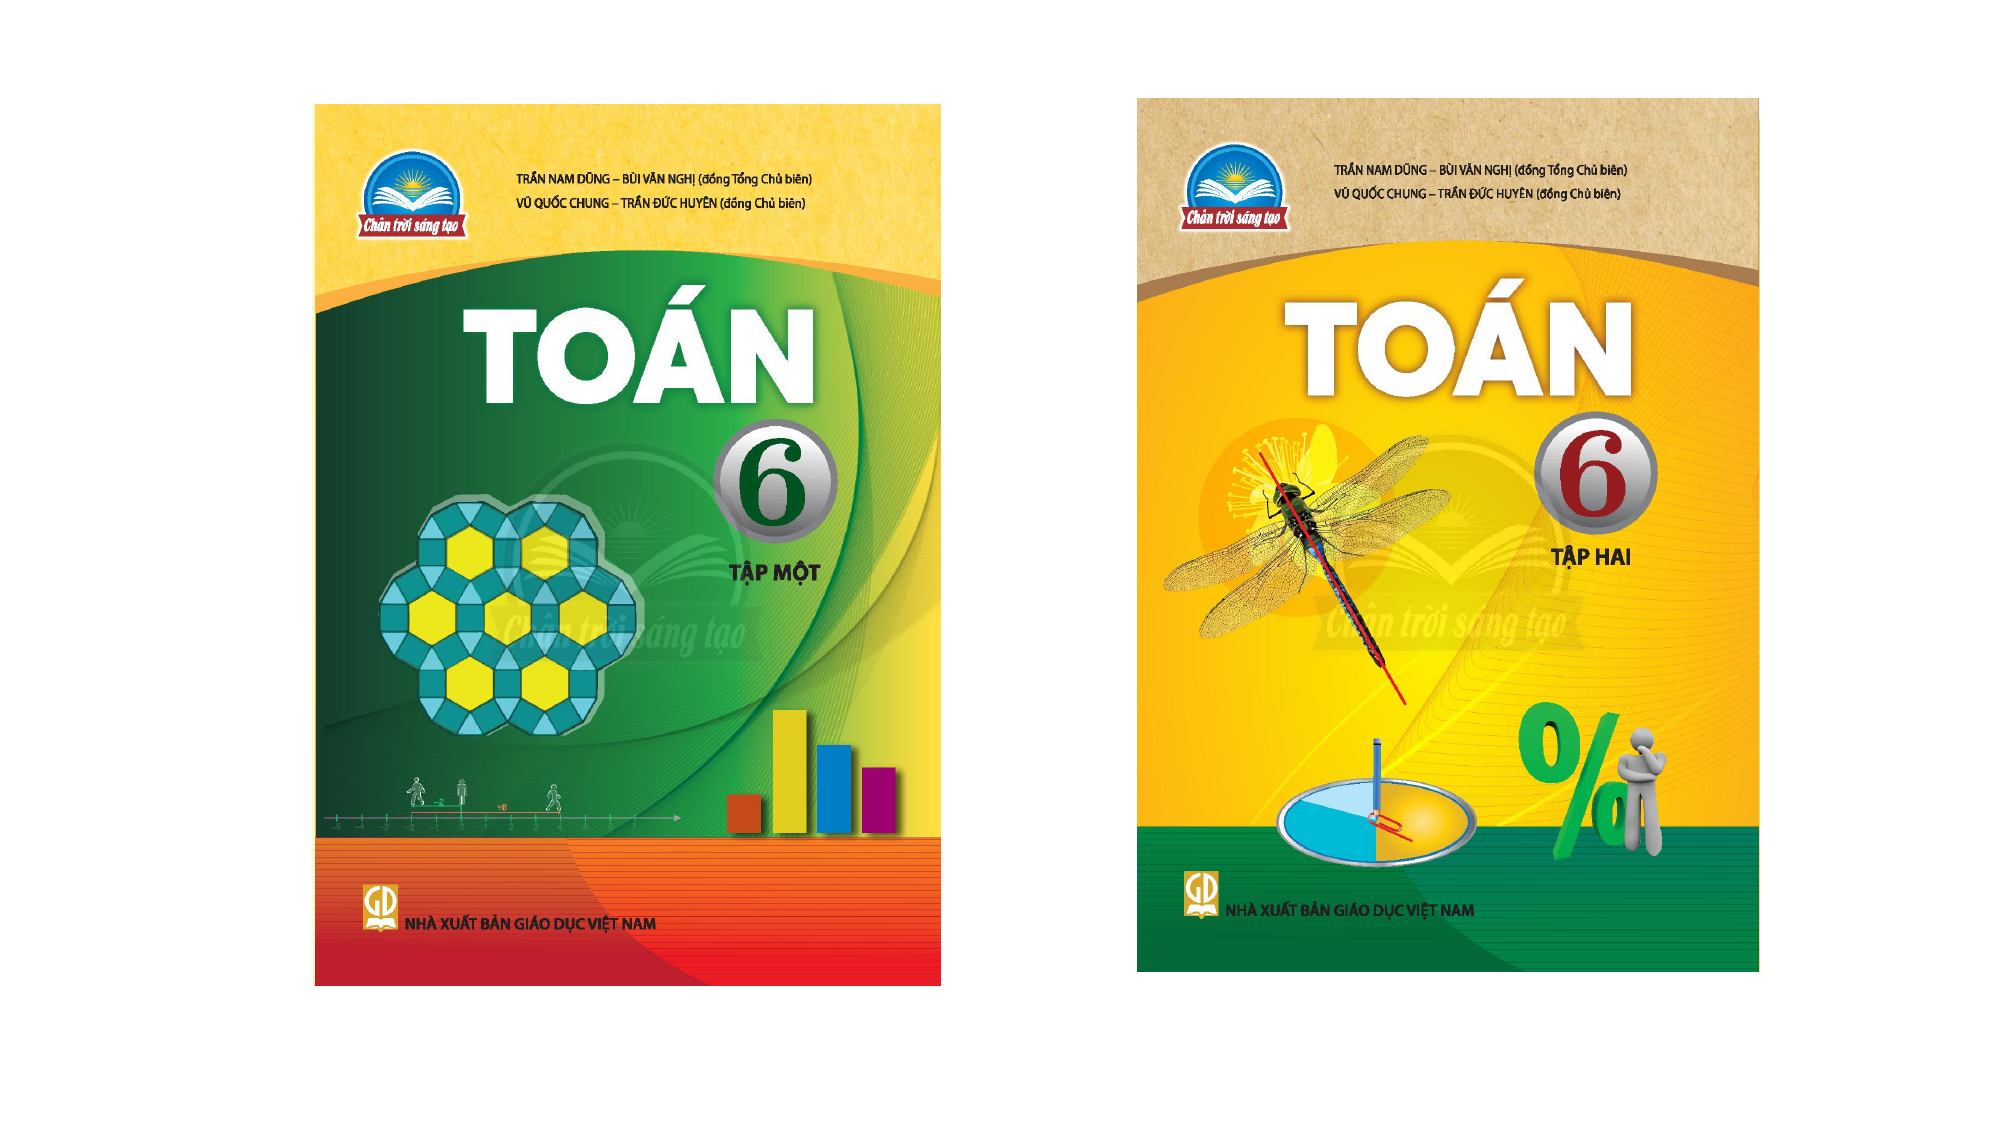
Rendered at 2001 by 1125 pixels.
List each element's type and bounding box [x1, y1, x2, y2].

picture [1137, 98, 1760, 972]
picture [312, 104, 941, 987]
